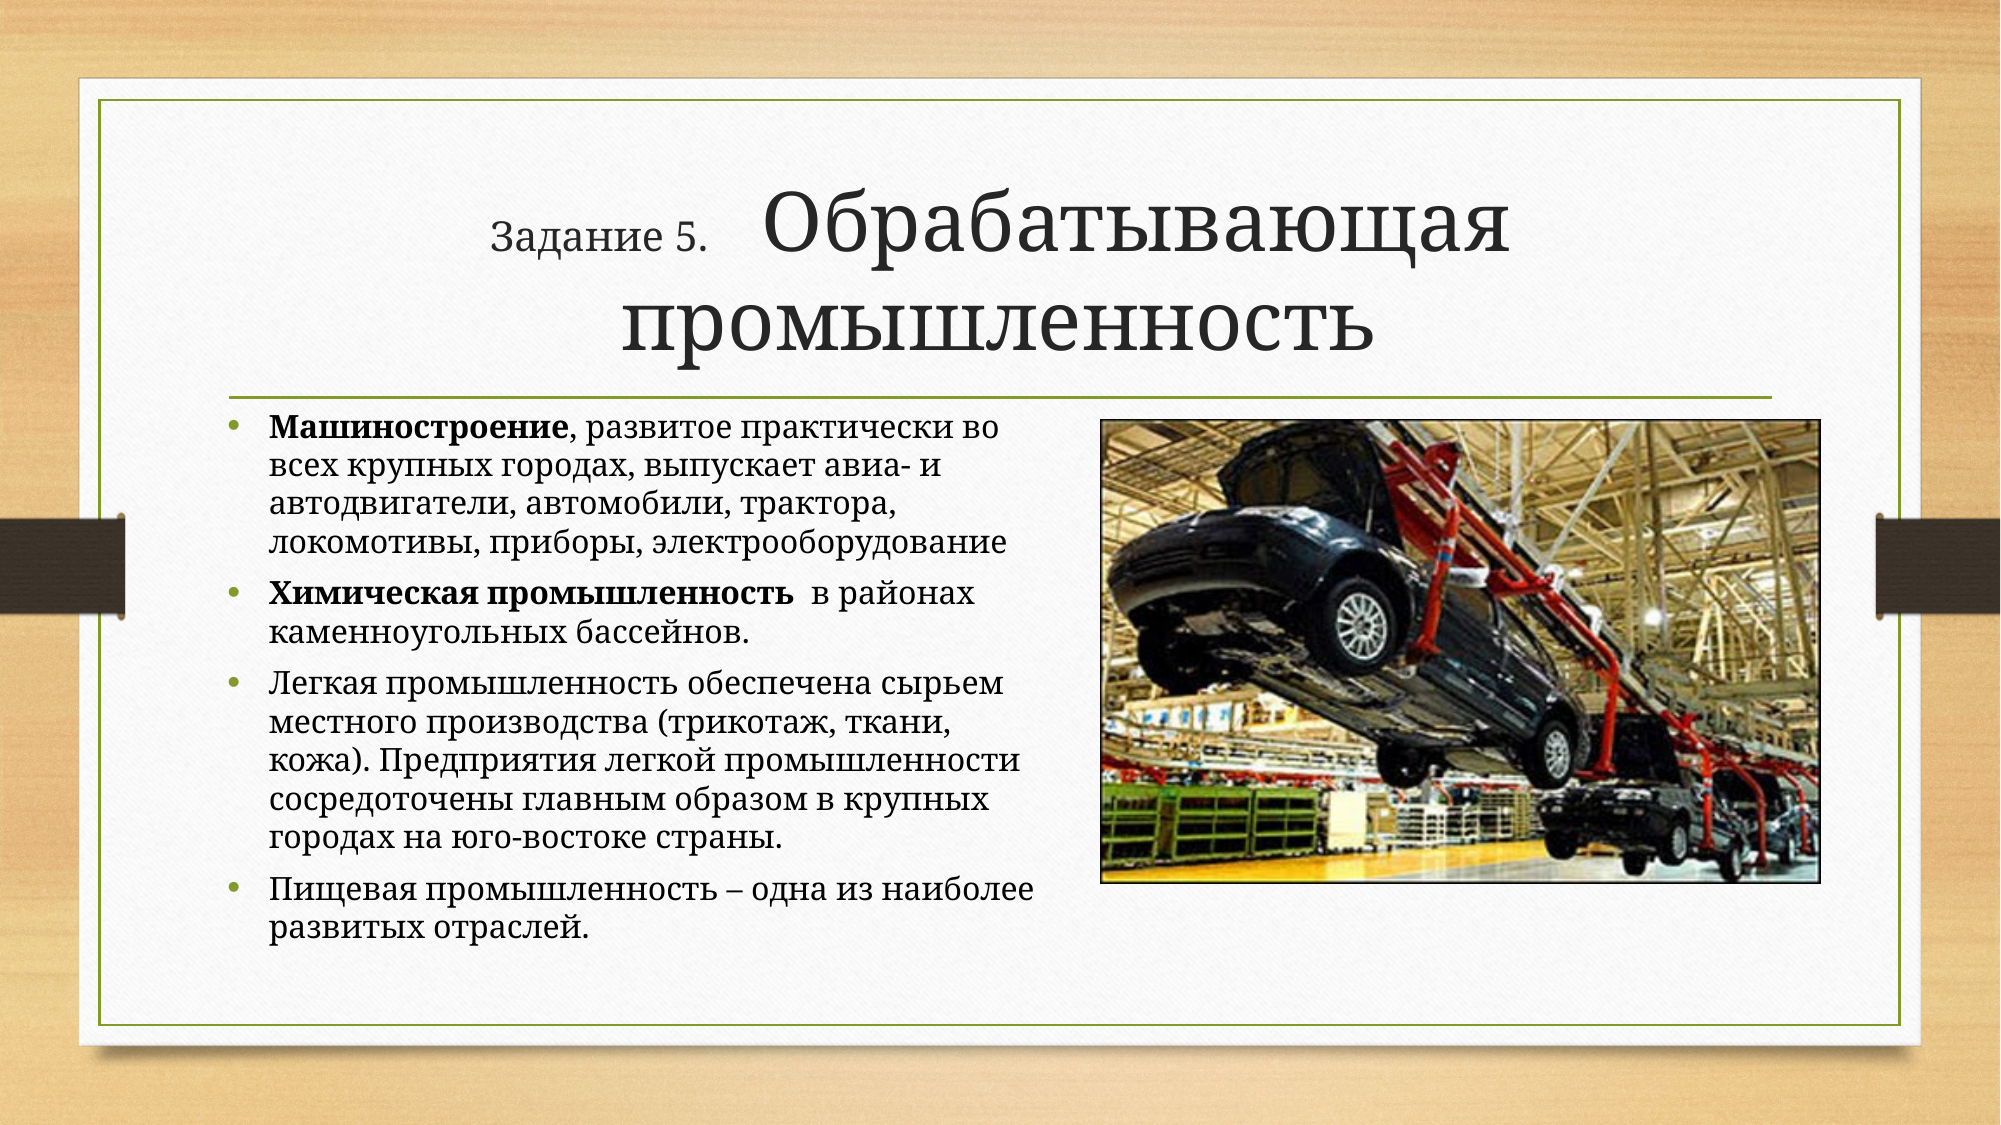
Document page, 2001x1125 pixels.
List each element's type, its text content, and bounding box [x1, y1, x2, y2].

list Машиностроение, развитое практически во всех крупных городах, выпускает авиа- и автодвигатели, автомобили, трактора, локомотивы, приборы, электрооборудование Химическая промышленность в районах каменноугольных бассейнов. Легкая промышленность обеспечена сырьем местного производства (трикотаж, ткани, кожа). Предприятия легкой промышленности сосредоточены главным образом в крупных городах на юго-востоке страны. Пищевая промышленность – одна из наиболее развитых отраслей. [212, 398, 1055, 964]
picture [0, 0, 2001, 1125]
title Задание 5. Обрабатывающая промышленность [212, 161, 1788, 375]
